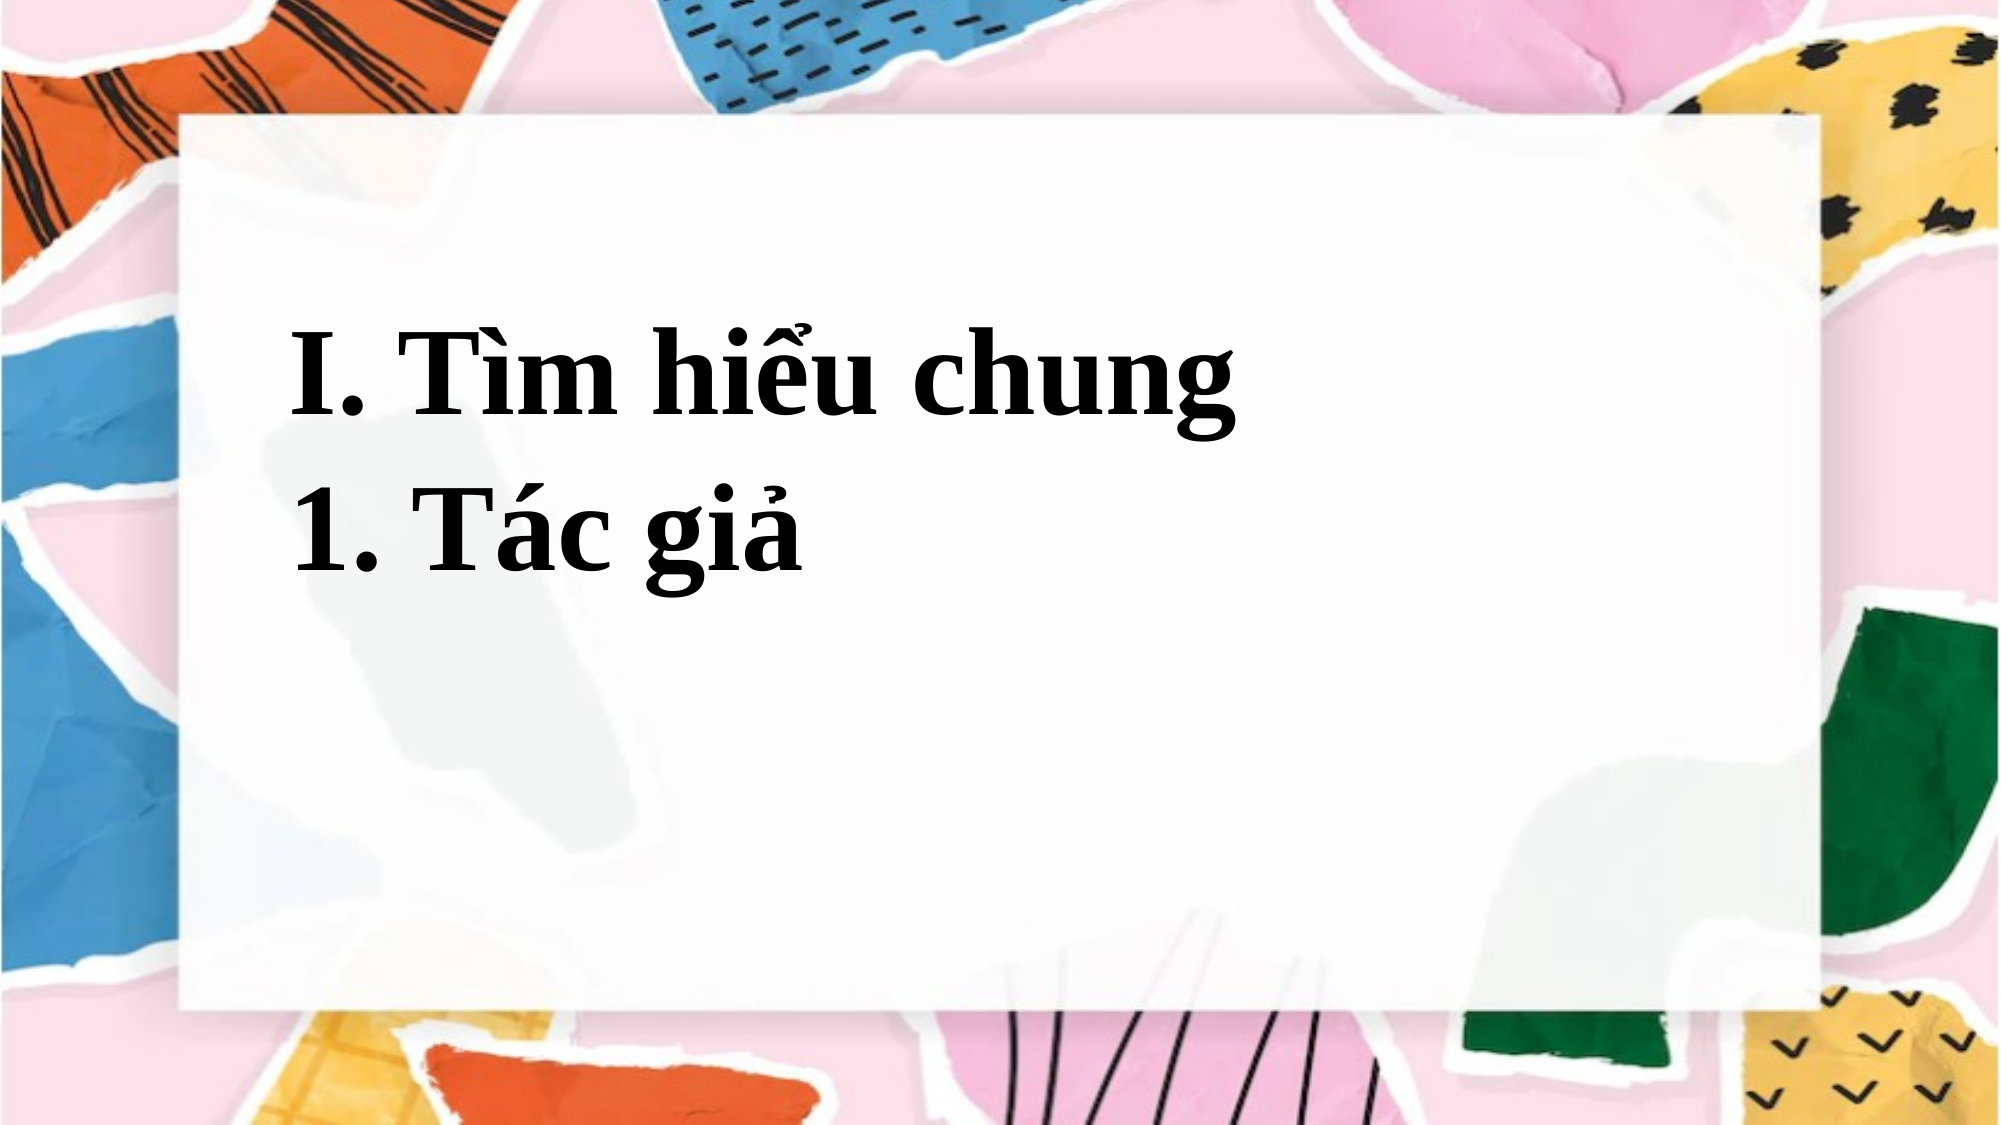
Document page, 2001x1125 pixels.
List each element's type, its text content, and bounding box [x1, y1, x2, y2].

picture [0, 0, 2001, 1125]
list I. Tìm hiểu chung 1. Tác giả [273, 299, 1863, 1014]
